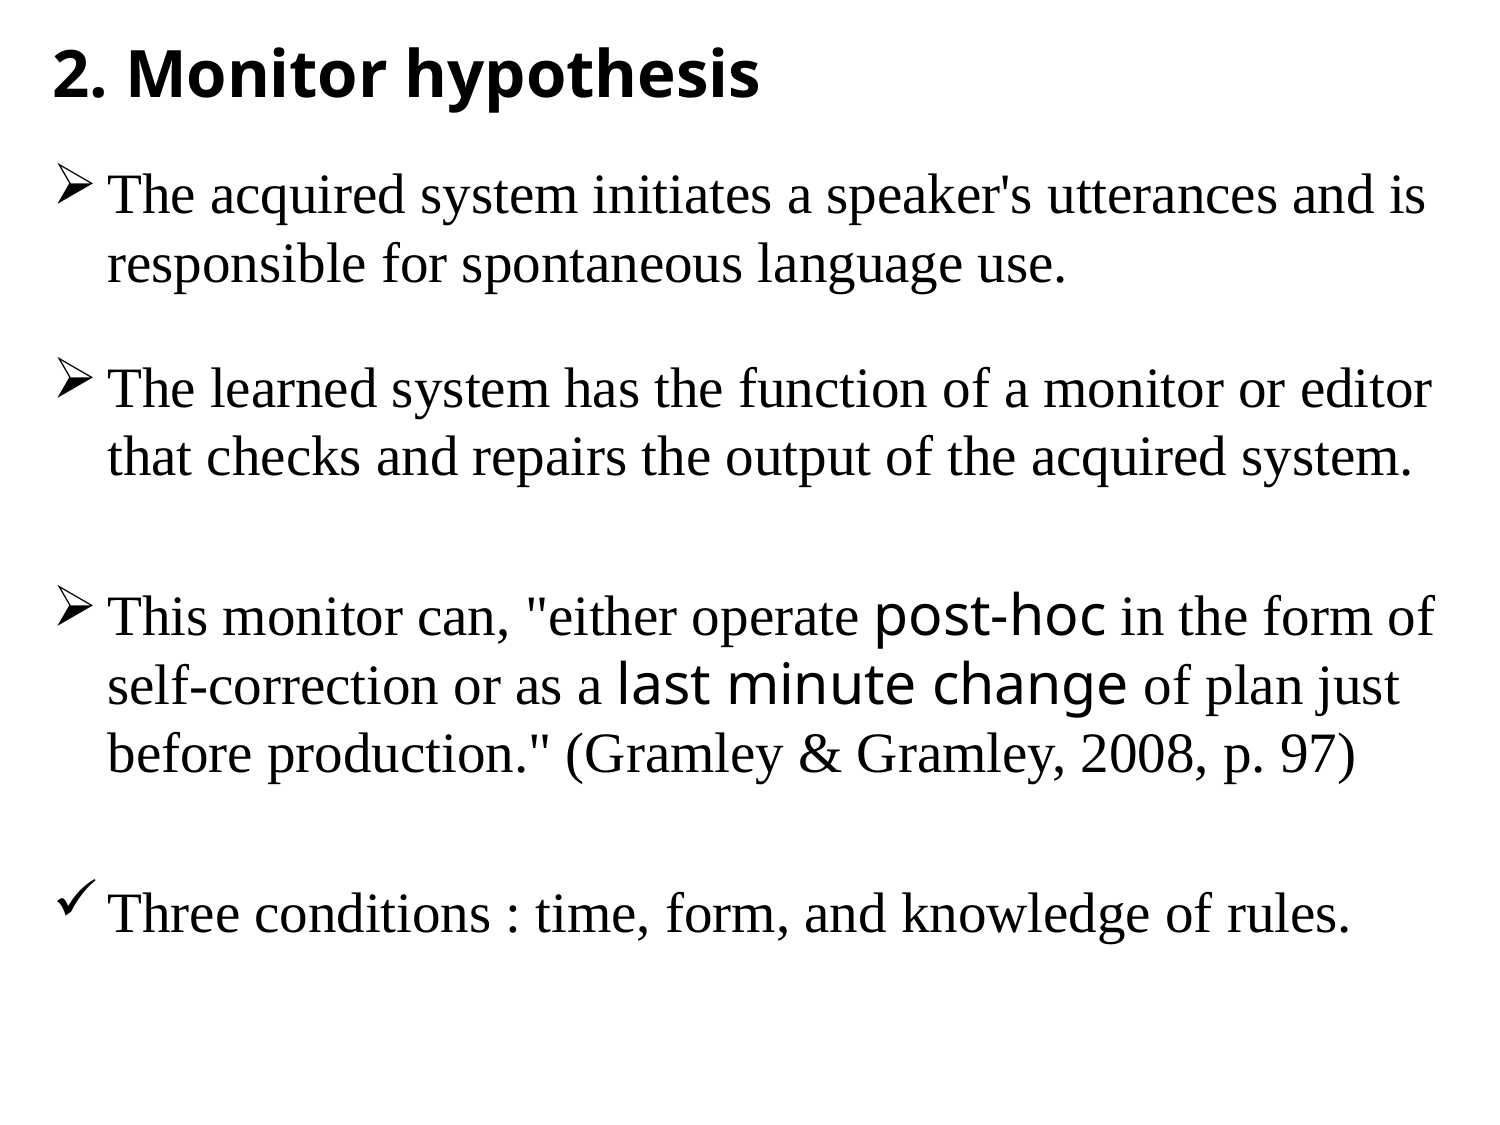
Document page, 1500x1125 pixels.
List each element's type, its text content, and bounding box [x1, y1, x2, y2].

list 2. Monitor hypothesis The acquired system initiates a speaker's utterances and is responsible for spontaneous language use. The learned system has the function of a monitor or editor that checks and repairs the output of the acquired system. This monitor can, "either operate post-hoc in the form of self-correction or as a last minute change of plan just before production." (Gramley & Gramley, 2008, p. 97) Three conditions : time, form, and knowledge of rules. [37, 24, 1463, 1075]
